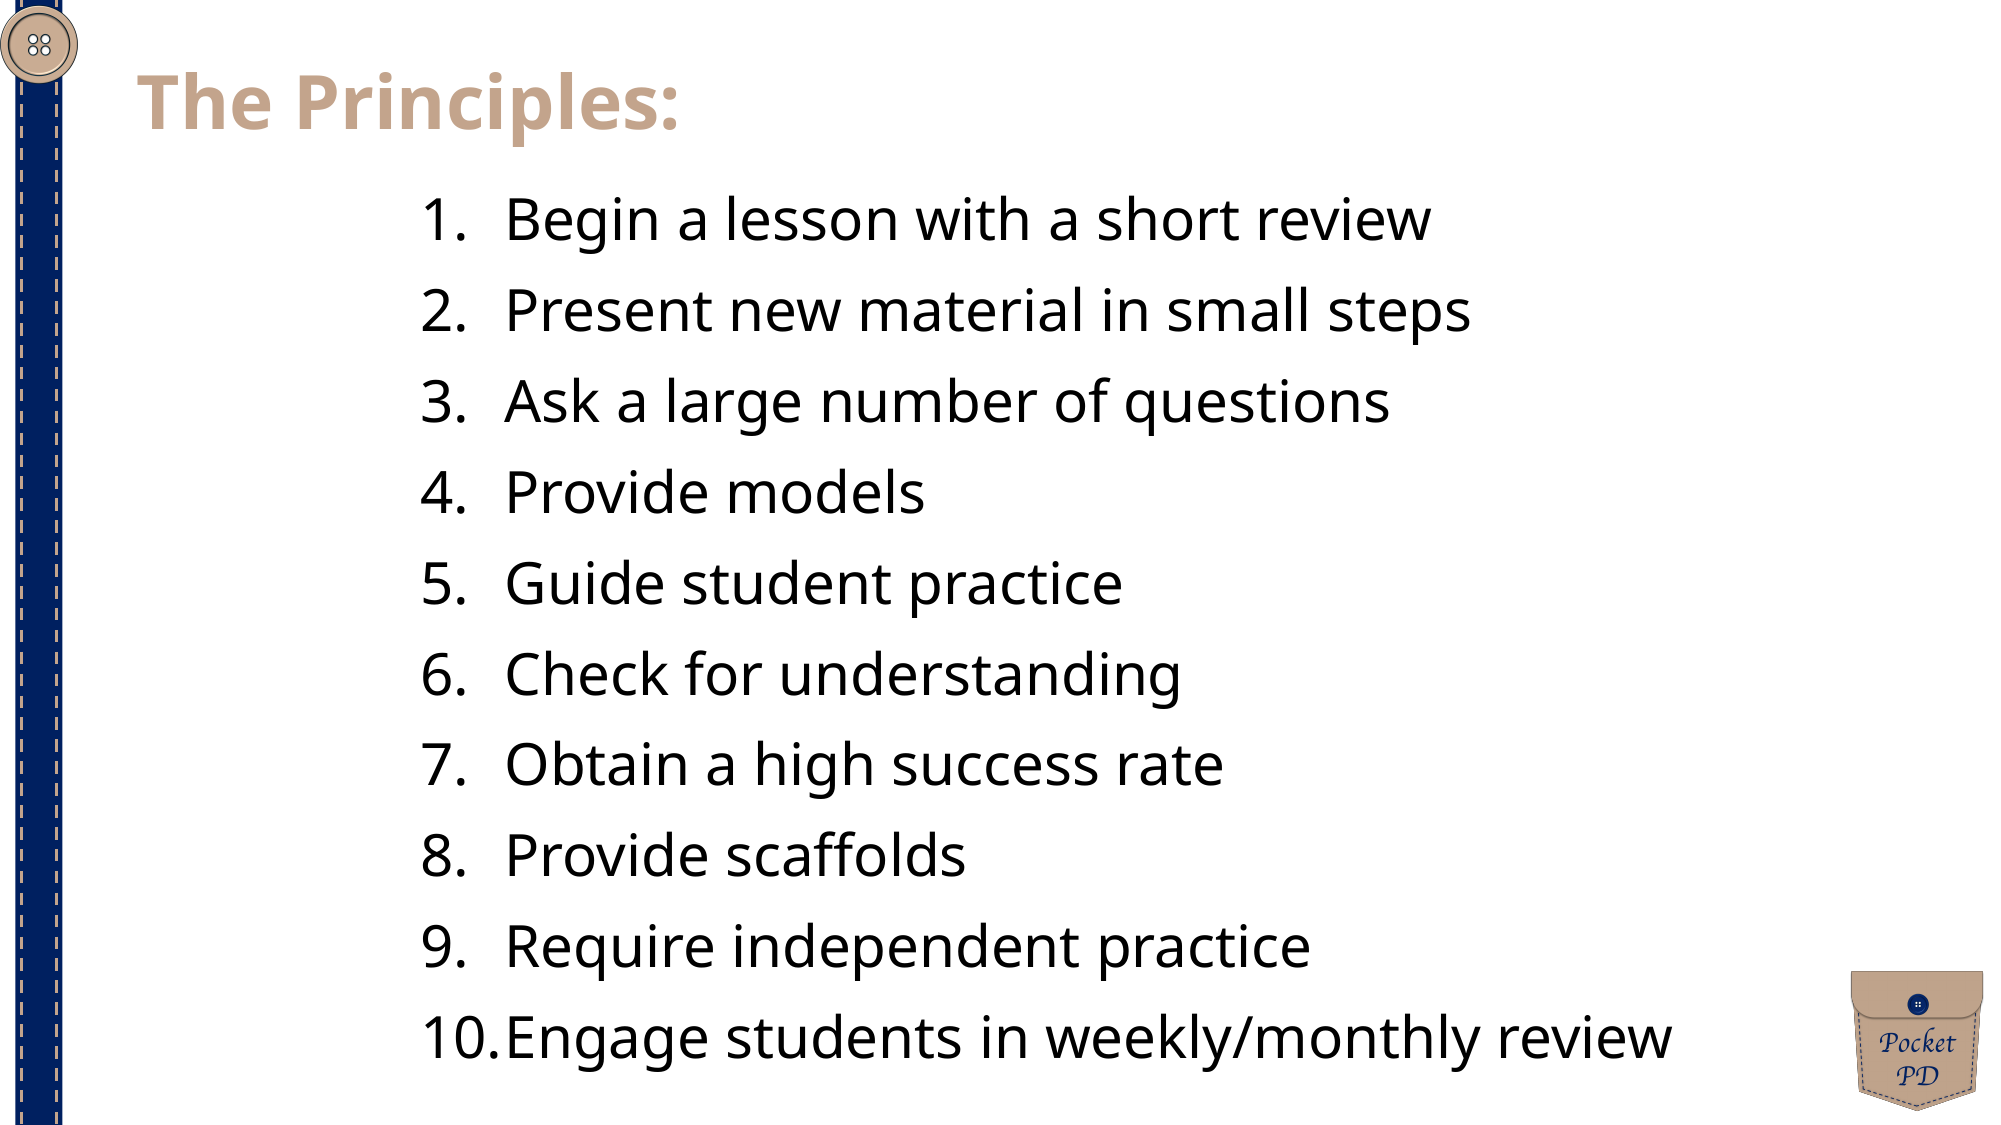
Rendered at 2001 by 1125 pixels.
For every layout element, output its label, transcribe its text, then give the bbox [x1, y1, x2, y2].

list The Principles: [121, 57, 1366, 180]
picture [1849, 970, 1985, 1112]
picture [0, 5, 78, 84]
list Begin a lesson with a short review Present new material in small steps Ask a large number of questions Provide models Guide student practice Check for understanding Obtain a high success rate Provide scaffolds Require independent practice Engage students in weekly/monthly review [405, 175, 1864, 451]
